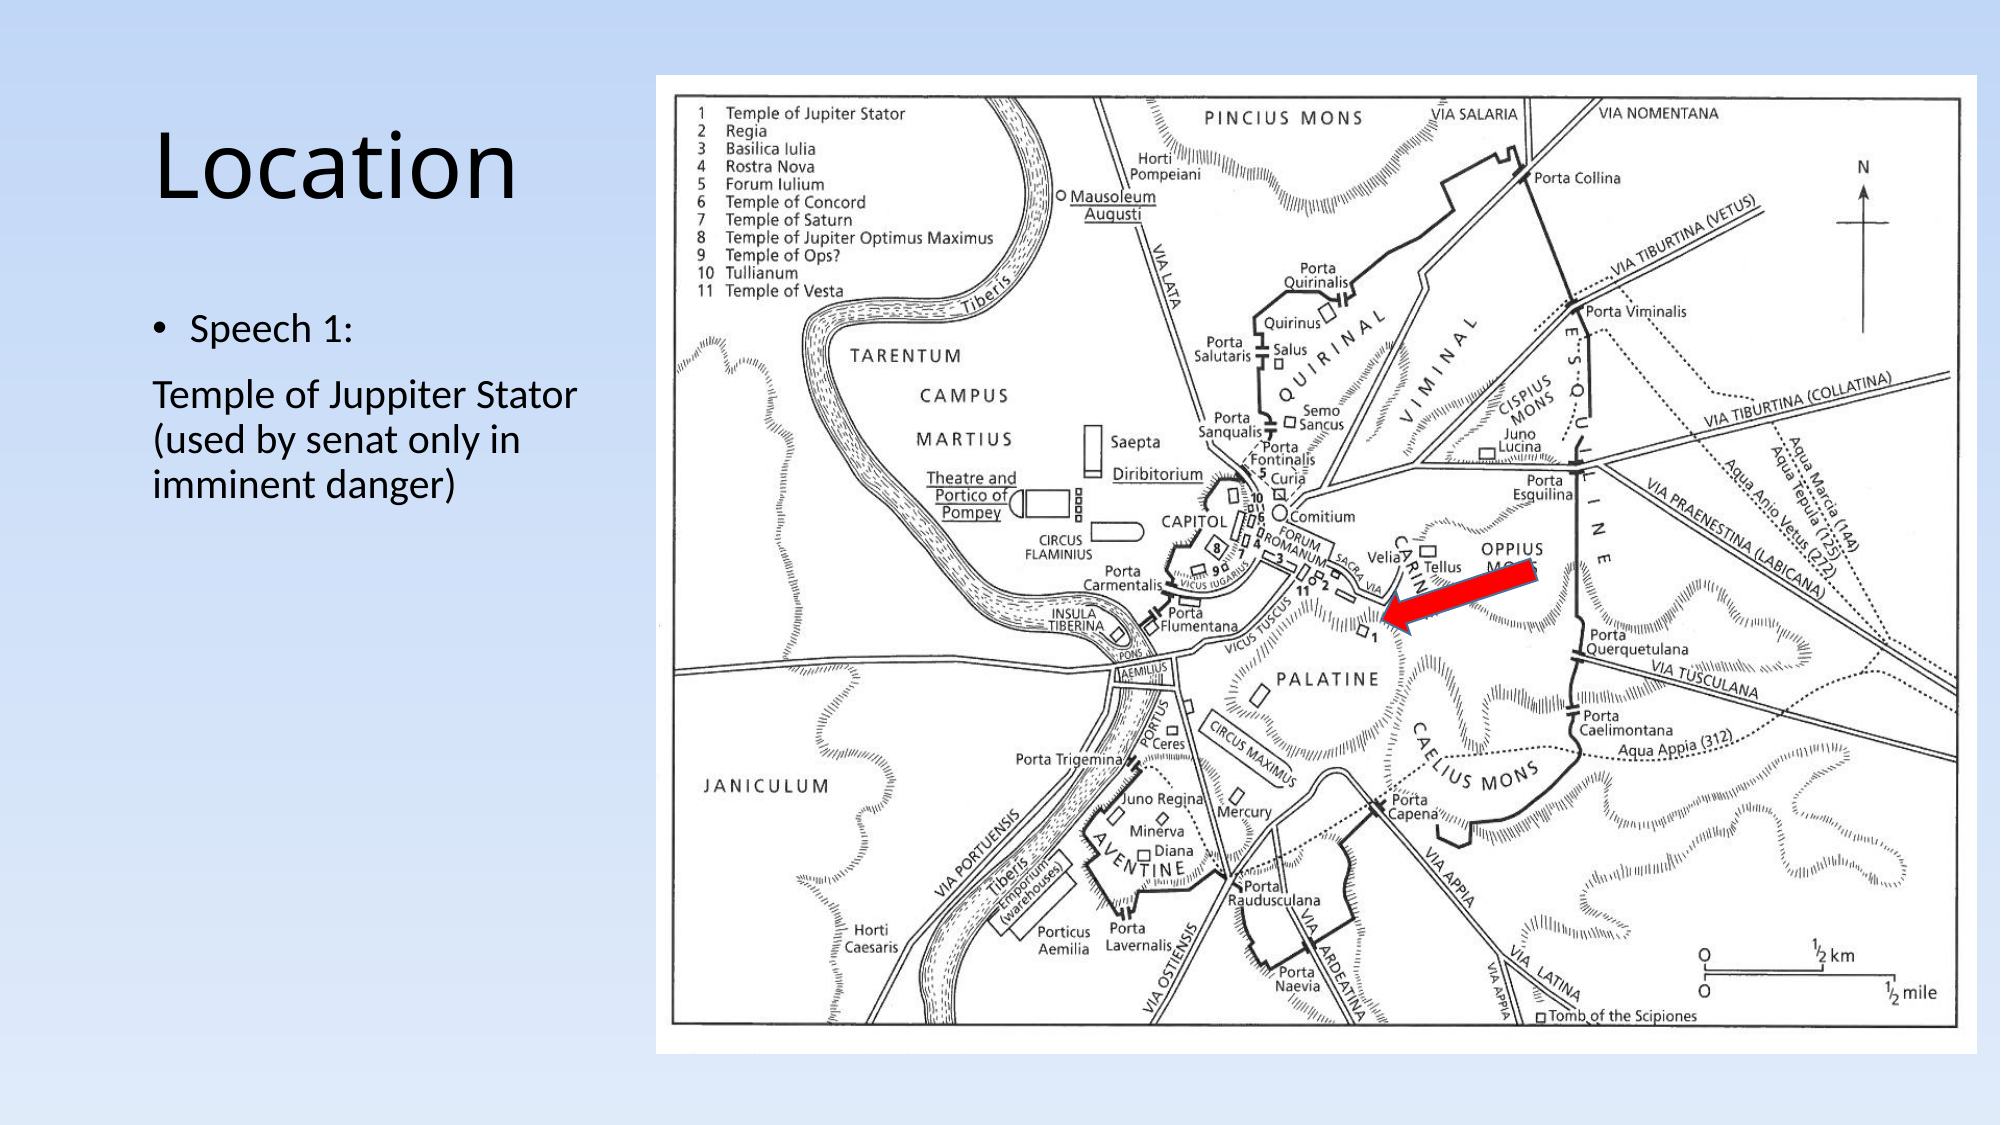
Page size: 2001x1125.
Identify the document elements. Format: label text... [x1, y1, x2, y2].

title Location [137, 59, 1863, 278]
picture [656, 75, 1977, 1054]
list Speech 1: Temple of Juppiter Stator (used by senat only in imminent danger) [137, 299, 656, 1014]
